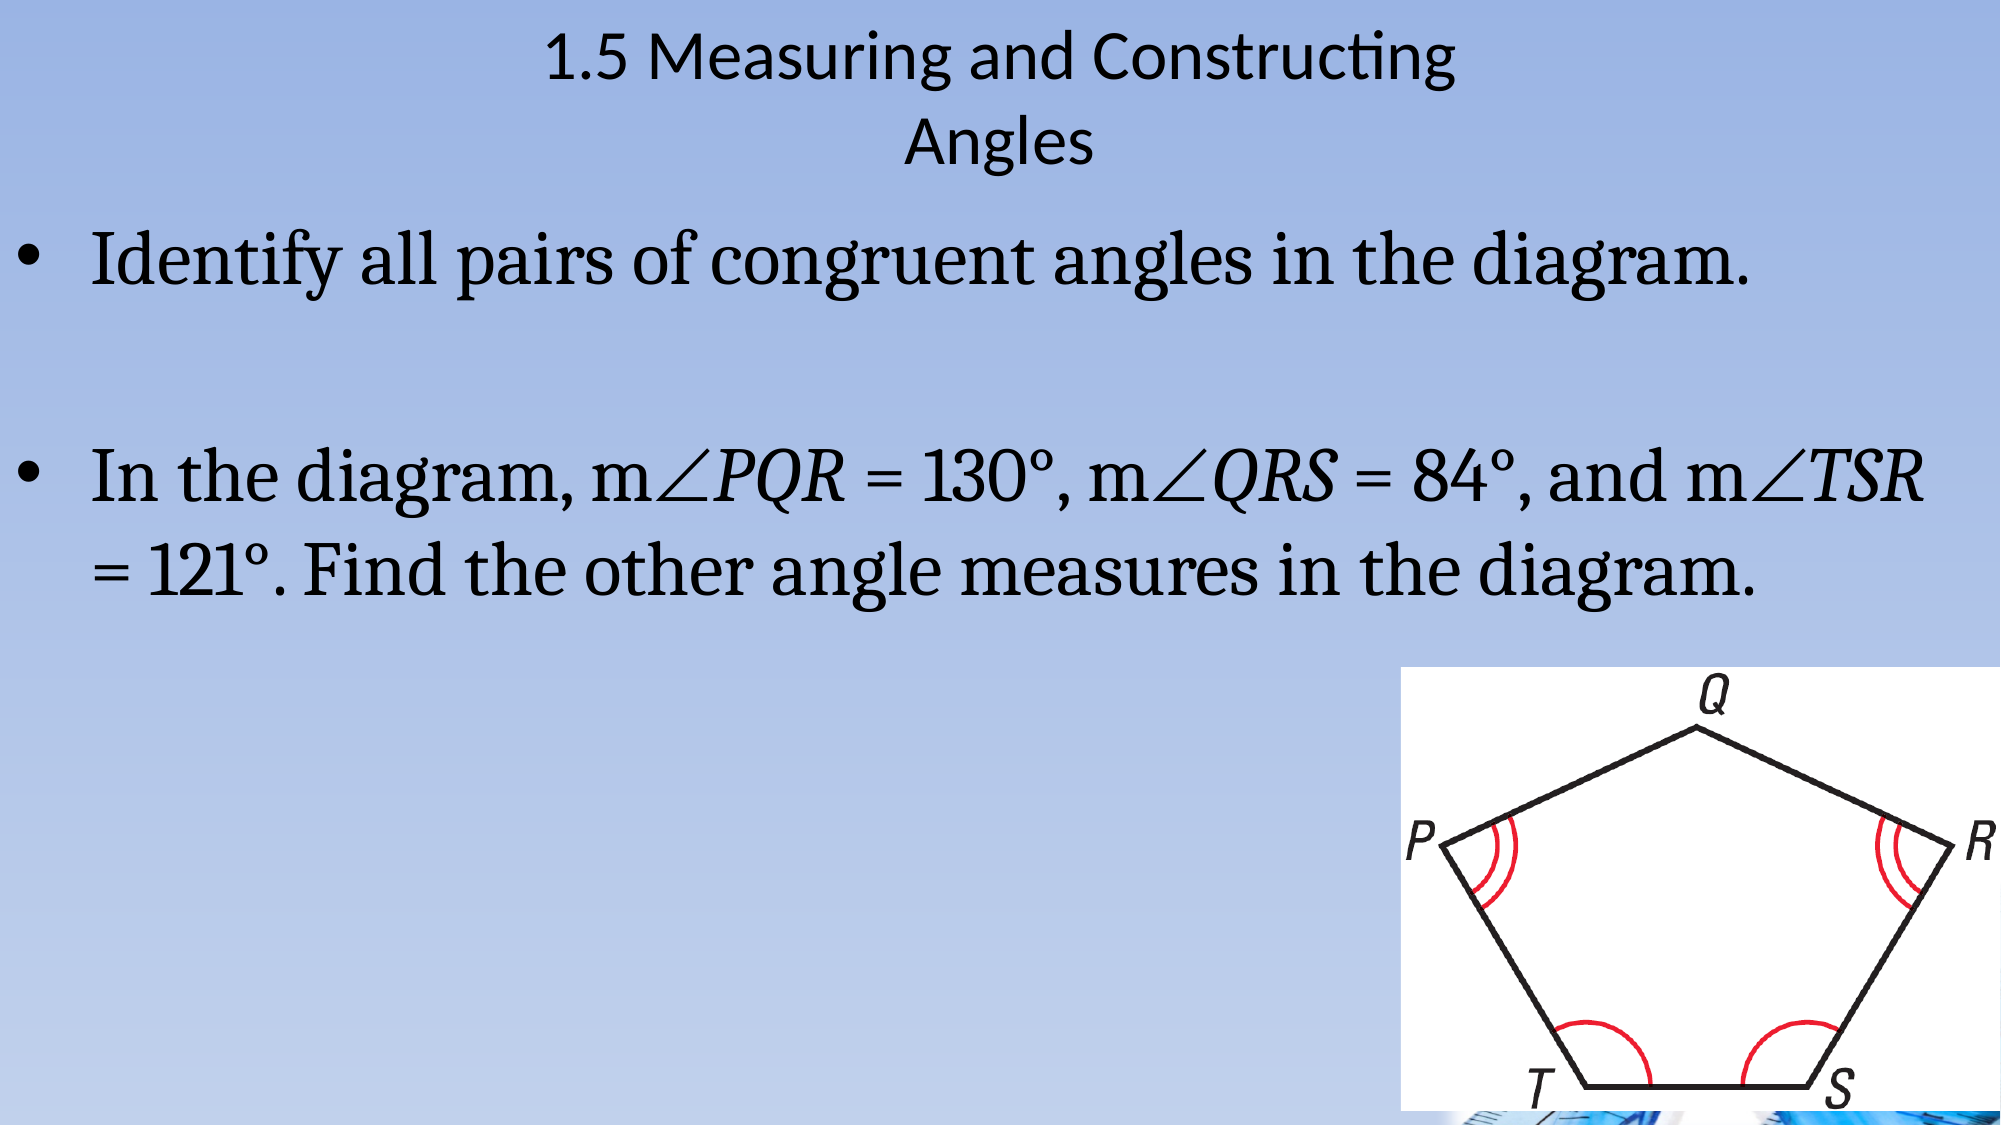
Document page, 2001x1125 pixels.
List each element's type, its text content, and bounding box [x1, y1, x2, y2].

title 1.5 Measuring and Constructing Angles [0, 0, 2000, 188]
picture [1400, 667, 2001, 1125]
list Identify all pairs of congruent angles in the diagram. In the diagram, mPQR = 130°, mQRS = 84°, and mTSR = 121°. Find the other angle measures in the diagram. [0, 199, 2000, 1043]
